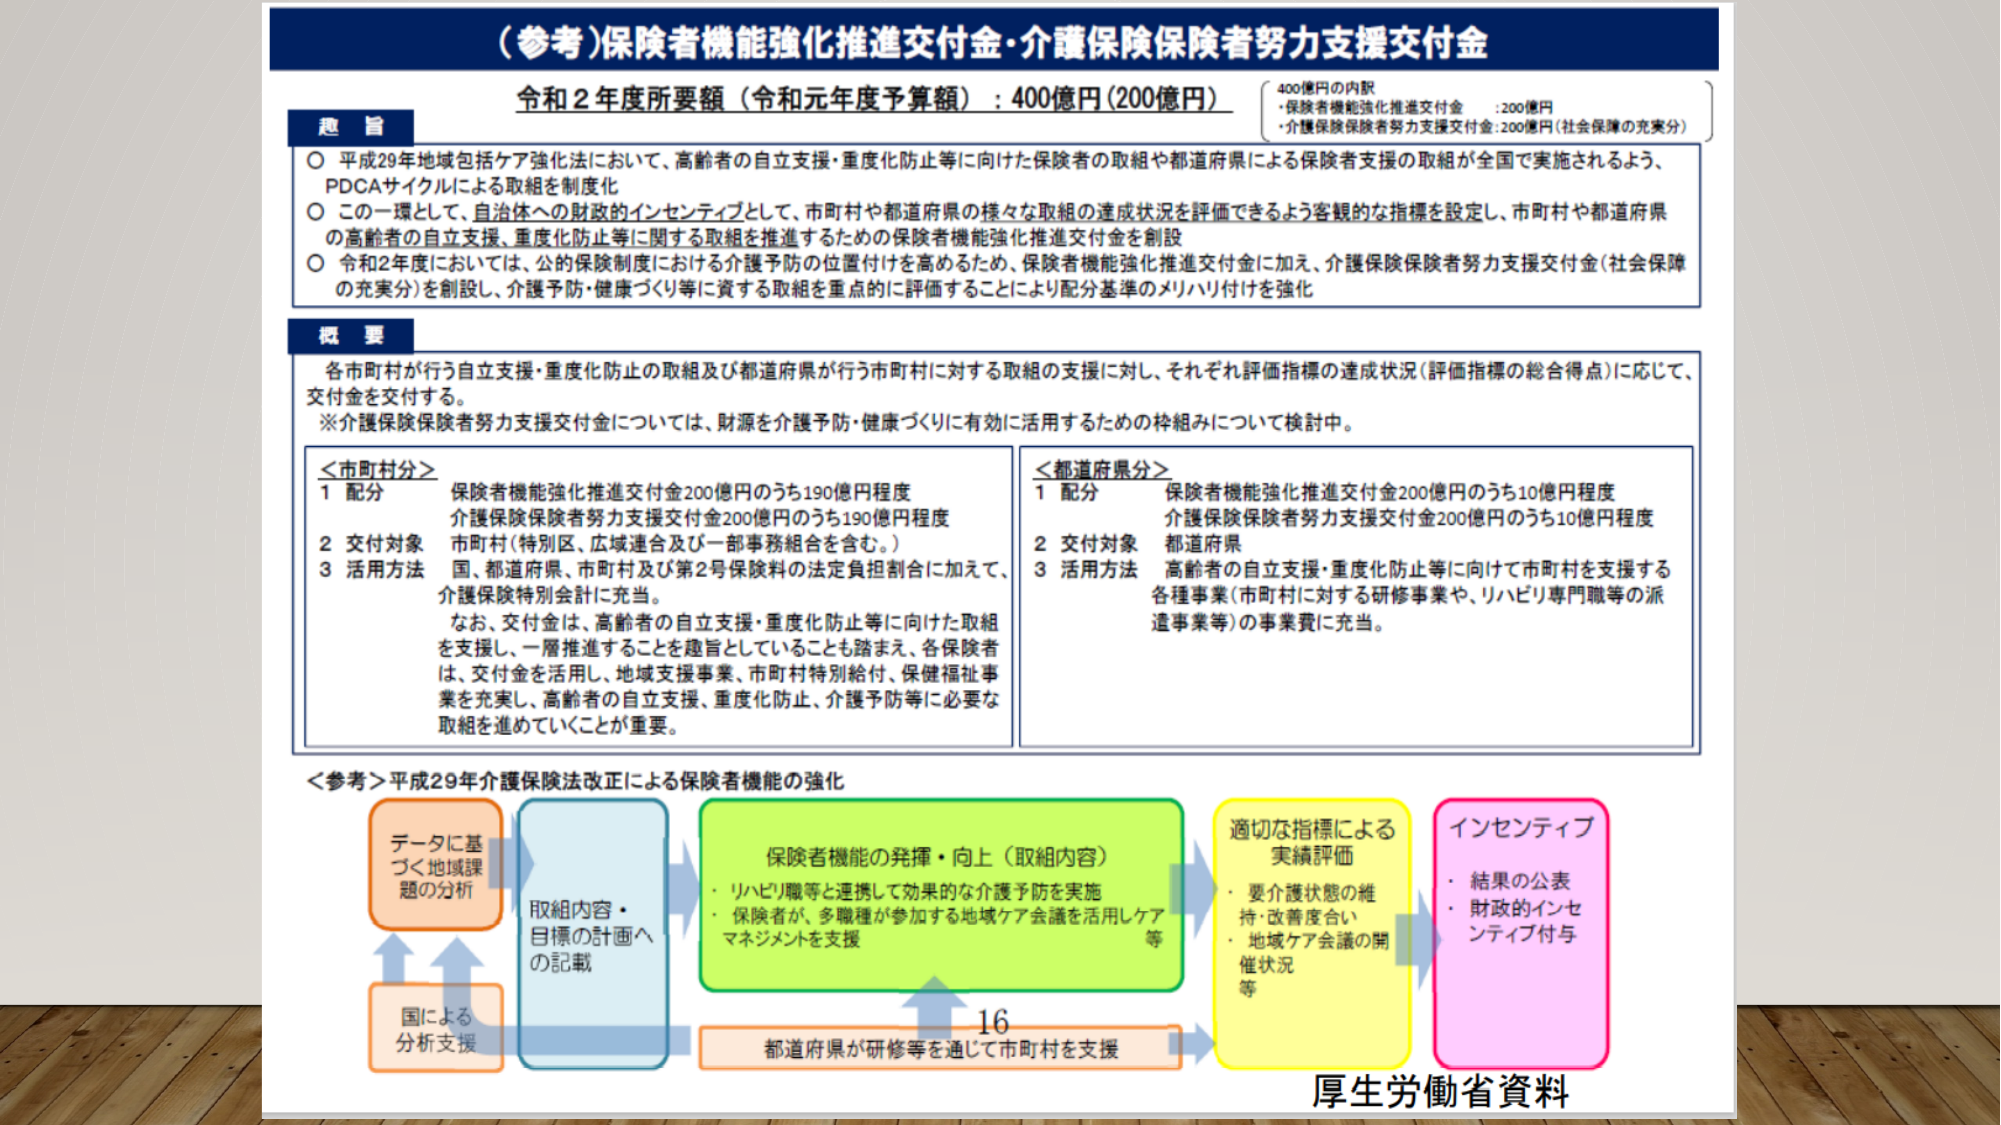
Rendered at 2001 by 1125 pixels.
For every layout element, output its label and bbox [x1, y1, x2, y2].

picture [0, 1005, 2000, 1125]
list [261, 2, 1738, 1119]
